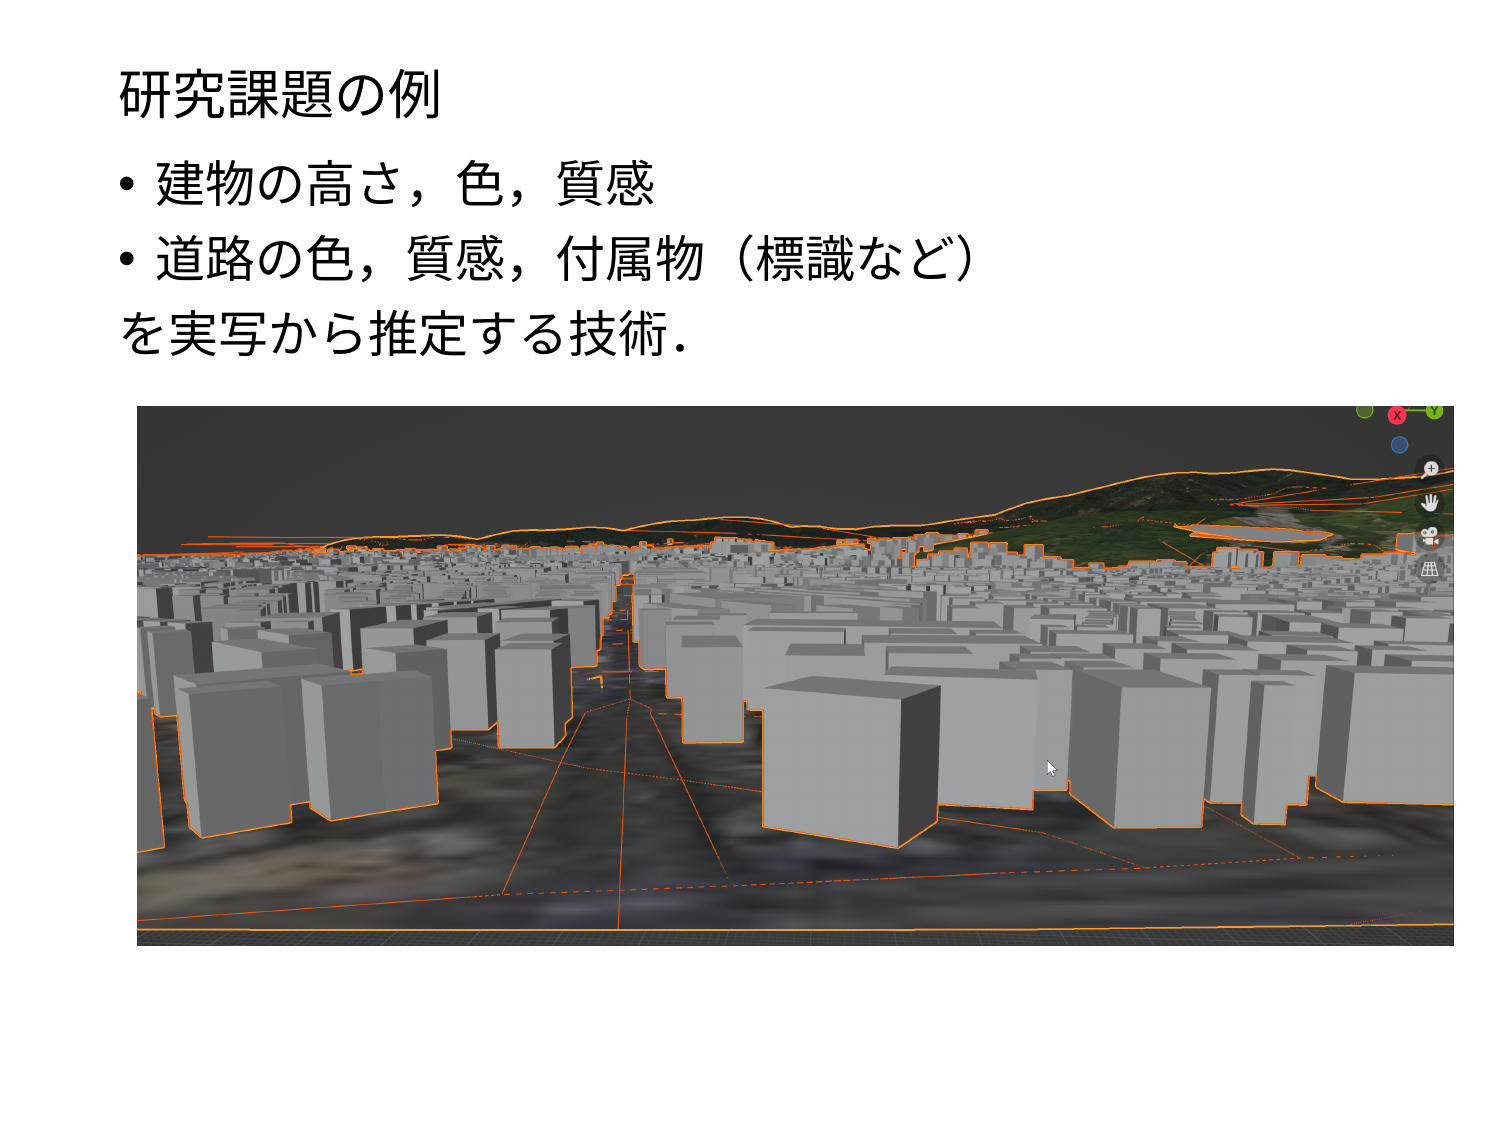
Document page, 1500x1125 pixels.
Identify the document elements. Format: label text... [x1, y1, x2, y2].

list 建物の高さ，色，質感 道路の色，質感，付属物（標識など） を実写から推定する技術． [103, 152, 1397, 1118]
picture [137, 406, 1454, 946]
title 研究課題の例 [103, 59, 1397, 134]
